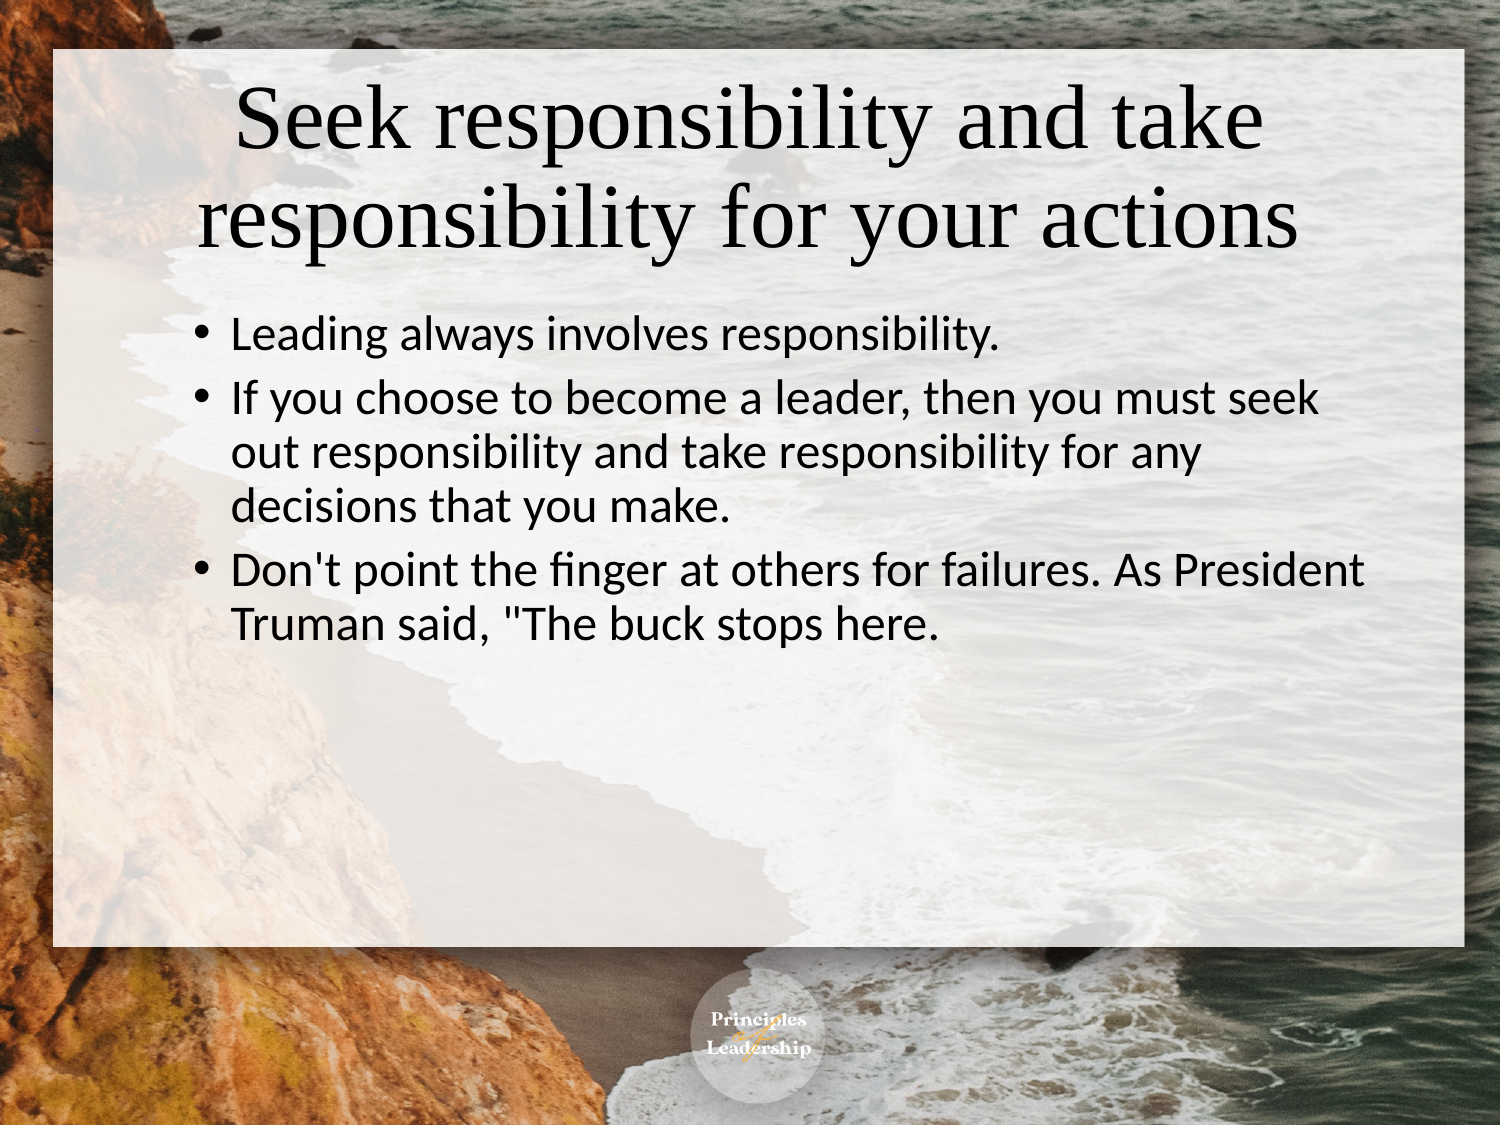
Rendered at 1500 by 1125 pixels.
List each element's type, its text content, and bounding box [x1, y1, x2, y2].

title Seek responsibility and take responsibility for your actions [103, 59, 1397, 278]
picture [0, 0, 1500, 1125]
list Leading always involves responsibility. If you choose to become a leader, then you must seek out responsibility and take responsibility for any decisions that you make. Don't point the finger at others for failures. As President Truman said, "The buck stops here. [103, 299, 1397, 1014]
